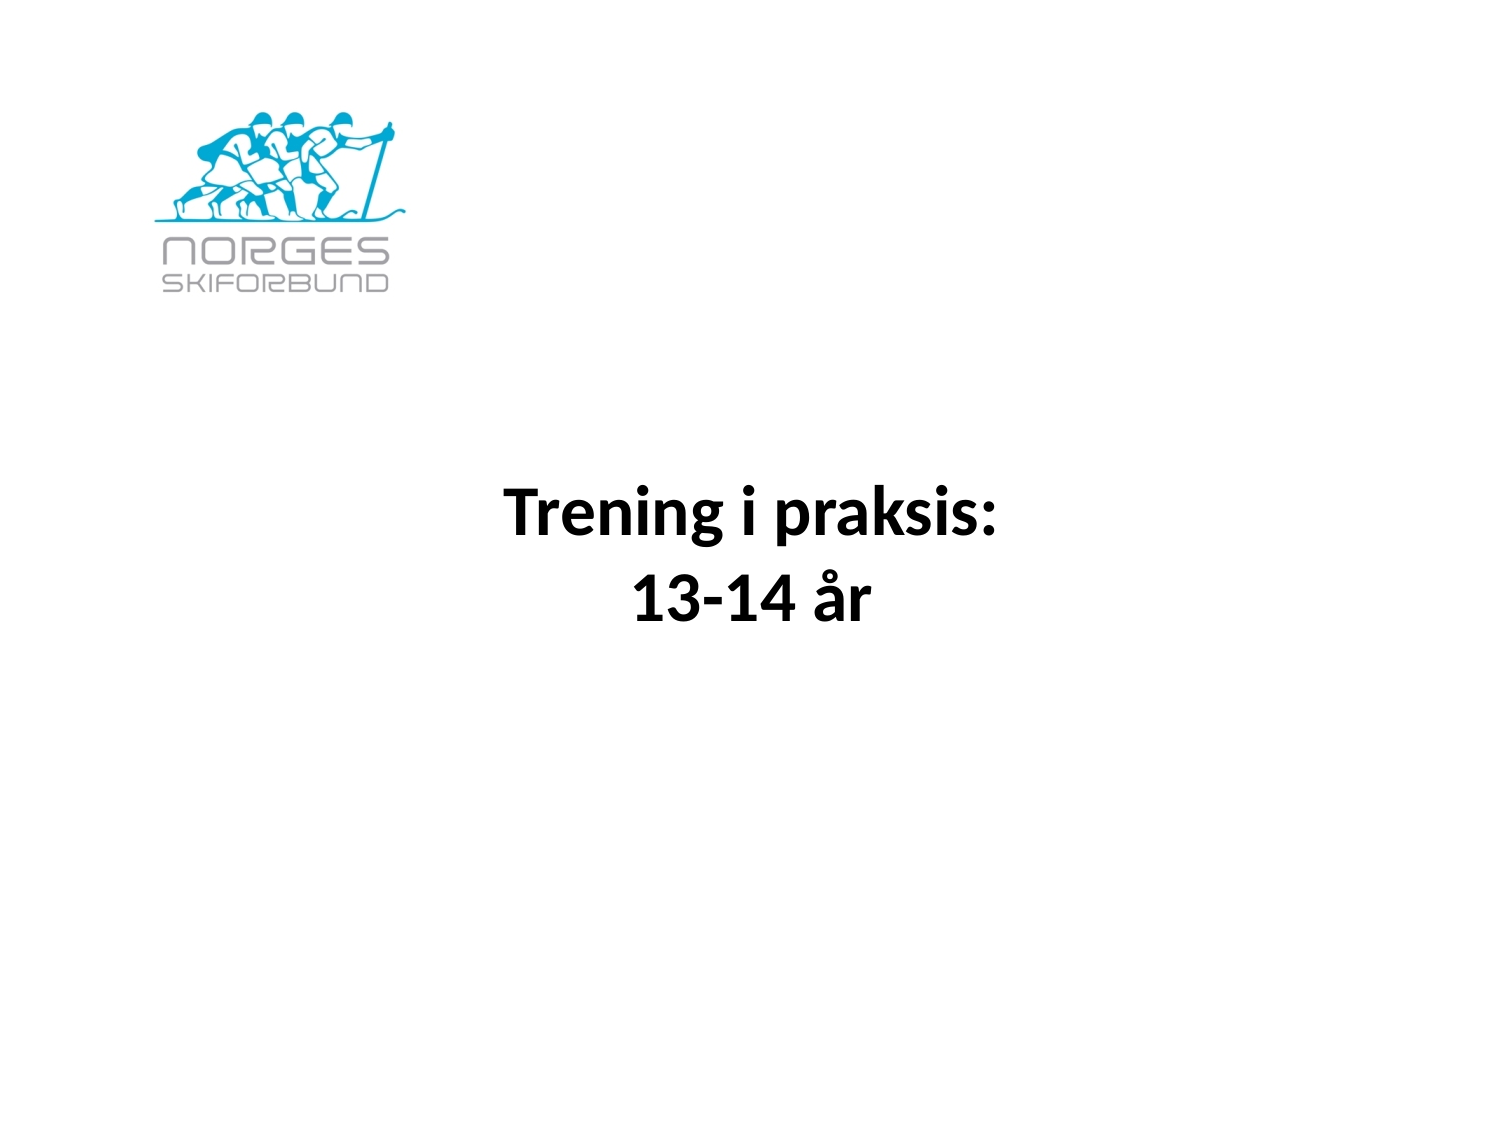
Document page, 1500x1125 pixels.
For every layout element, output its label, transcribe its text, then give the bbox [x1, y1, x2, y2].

title Trening i praksis: 13-14 år [76, 456, 1427, 644]
picture [123, 89, 436, 315]
